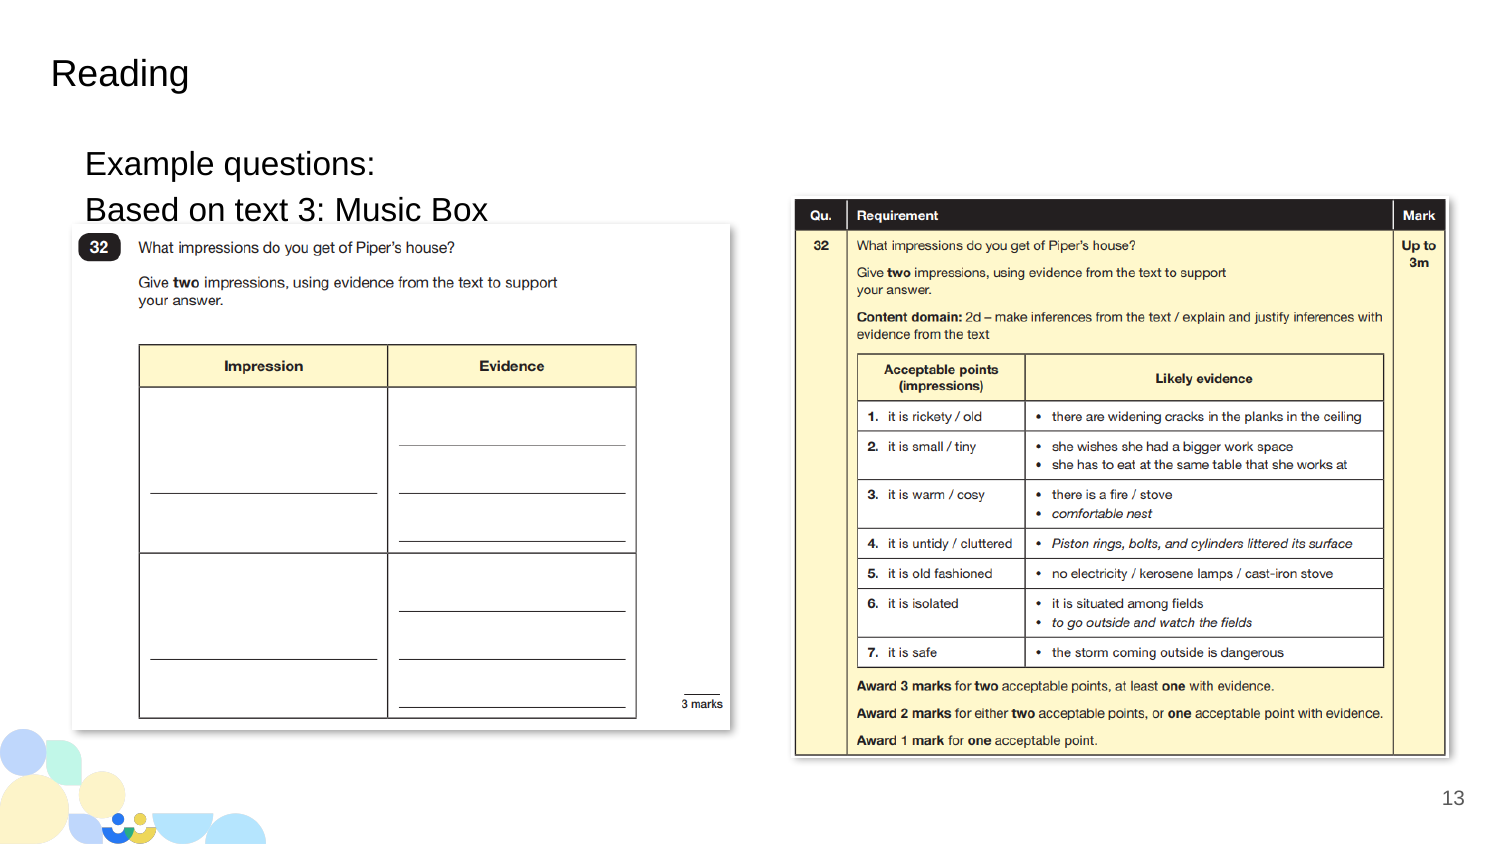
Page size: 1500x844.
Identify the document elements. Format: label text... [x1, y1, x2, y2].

title Reading [35, 34, 1434, 106]
picture [0, 224, 731, 844]
list Example questions: Based on text 3: Music Box [51, 121, 1449, 236]
slide_number 13 [1389, 764, 1480, 830]
picture [791, 196, 1450, 758]
